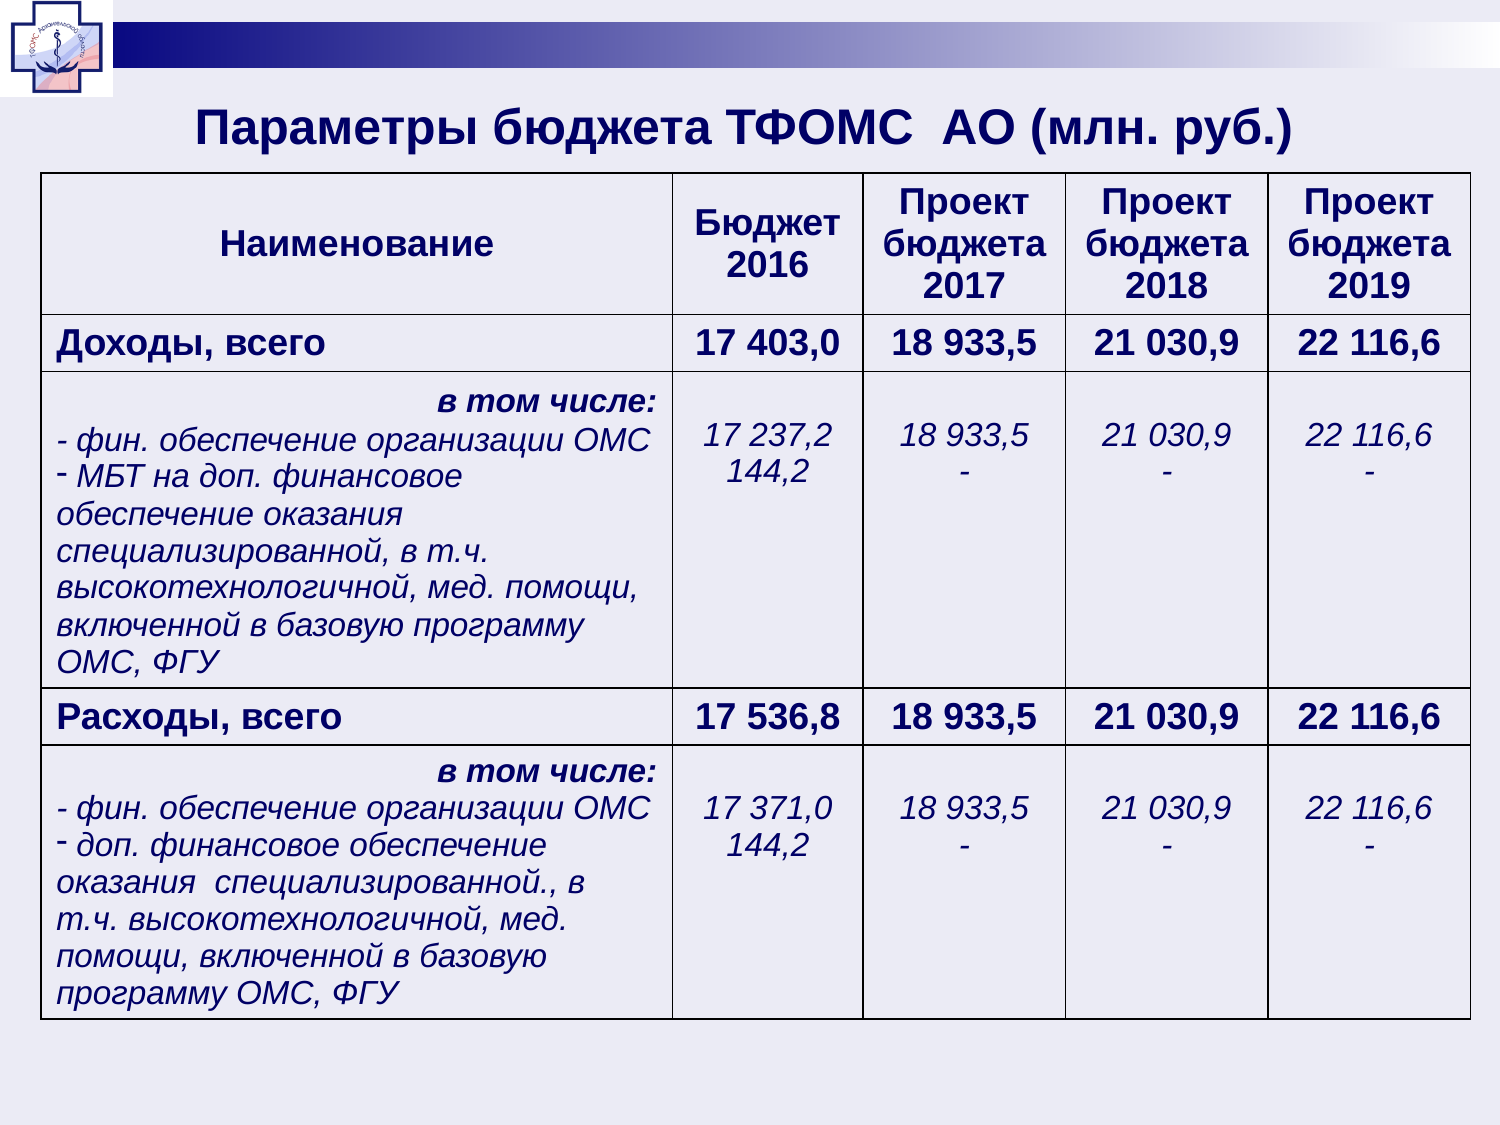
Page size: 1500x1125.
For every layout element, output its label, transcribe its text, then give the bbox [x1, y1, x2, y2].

table_cell 22 116,6 - [1269, 746, 1470, 1018]
table_cell 22 116,6 [1269, 689, 1470, 744]
table_cell 17 403,0 [673, 315, 862, 371]
table_cell Доходы, всего [42, 315, 672, 371]
title Параметры бюджета ТФОМС АО (млн. руб.) [52, 54, 1436, 172]
table_cell 17 371,0 144,2 [673, 746, 862, 1018]
table_header Проект бюджета 2019 [1269, 174, 1470, 314]
table_cell 18 933,5 [864, 315, 1065, 371]
table_cell в том числе: - фин. обеспечение организации ОМС доп. финансовое обеспечение оказания специализированной., в т.ч. высокотехнологичной, мед. помощи, включенной в базовую программу ОМС, ФГУ [42, 746, 672, 1018]
table_cell 18 933,5 - [864, 372, 1065, 687]
table_header Проект бюджета 2018 [1066, 174, 1267, 314]
table_cell Расходы, всего [42, 689, 672, 744]
table_cell 17 237,2 144,2 [673, 372, 862, 687]
picture [0, 0, 113, 97]
table_cell 18 933,5 [864, 689, 1065, 744]
table_cell 22 116,6 [1269, 315, 1470, 371]
table_cell 18 933,5 - [864, 746, 1065, 1018]
table_cell 21 030,9 - [1066, 746, 1267, 1018]
table_cell 21 030,9 [1066, 689, 1267, 744]
table_header Наименование [42, 174, 672, 314]
table_cell 17 536,8 [673, 689, 862, 744]
table_header Бюджет 2016 [673, 174, 862, 314]
table_cell 21 030,9 [1066, 315, 1267, 371]
table_cell 21 030,9 - [1066, 372, 1267, 687]
table_cell 22 116,6 - [1269, 372, 1470, 687]
table_header Проект бюджета 2017 [864, 174, 1065, 314]
table_cell в том числе: - фин. обеспечение организации ОМС МБТ на доп. финансовое обеспечение оказания специализированной, в т.ч. высокотехнологичной, мед. помощи, включенной в базовую программу ОМС, ФГУ [42, 372, 672, 687]
